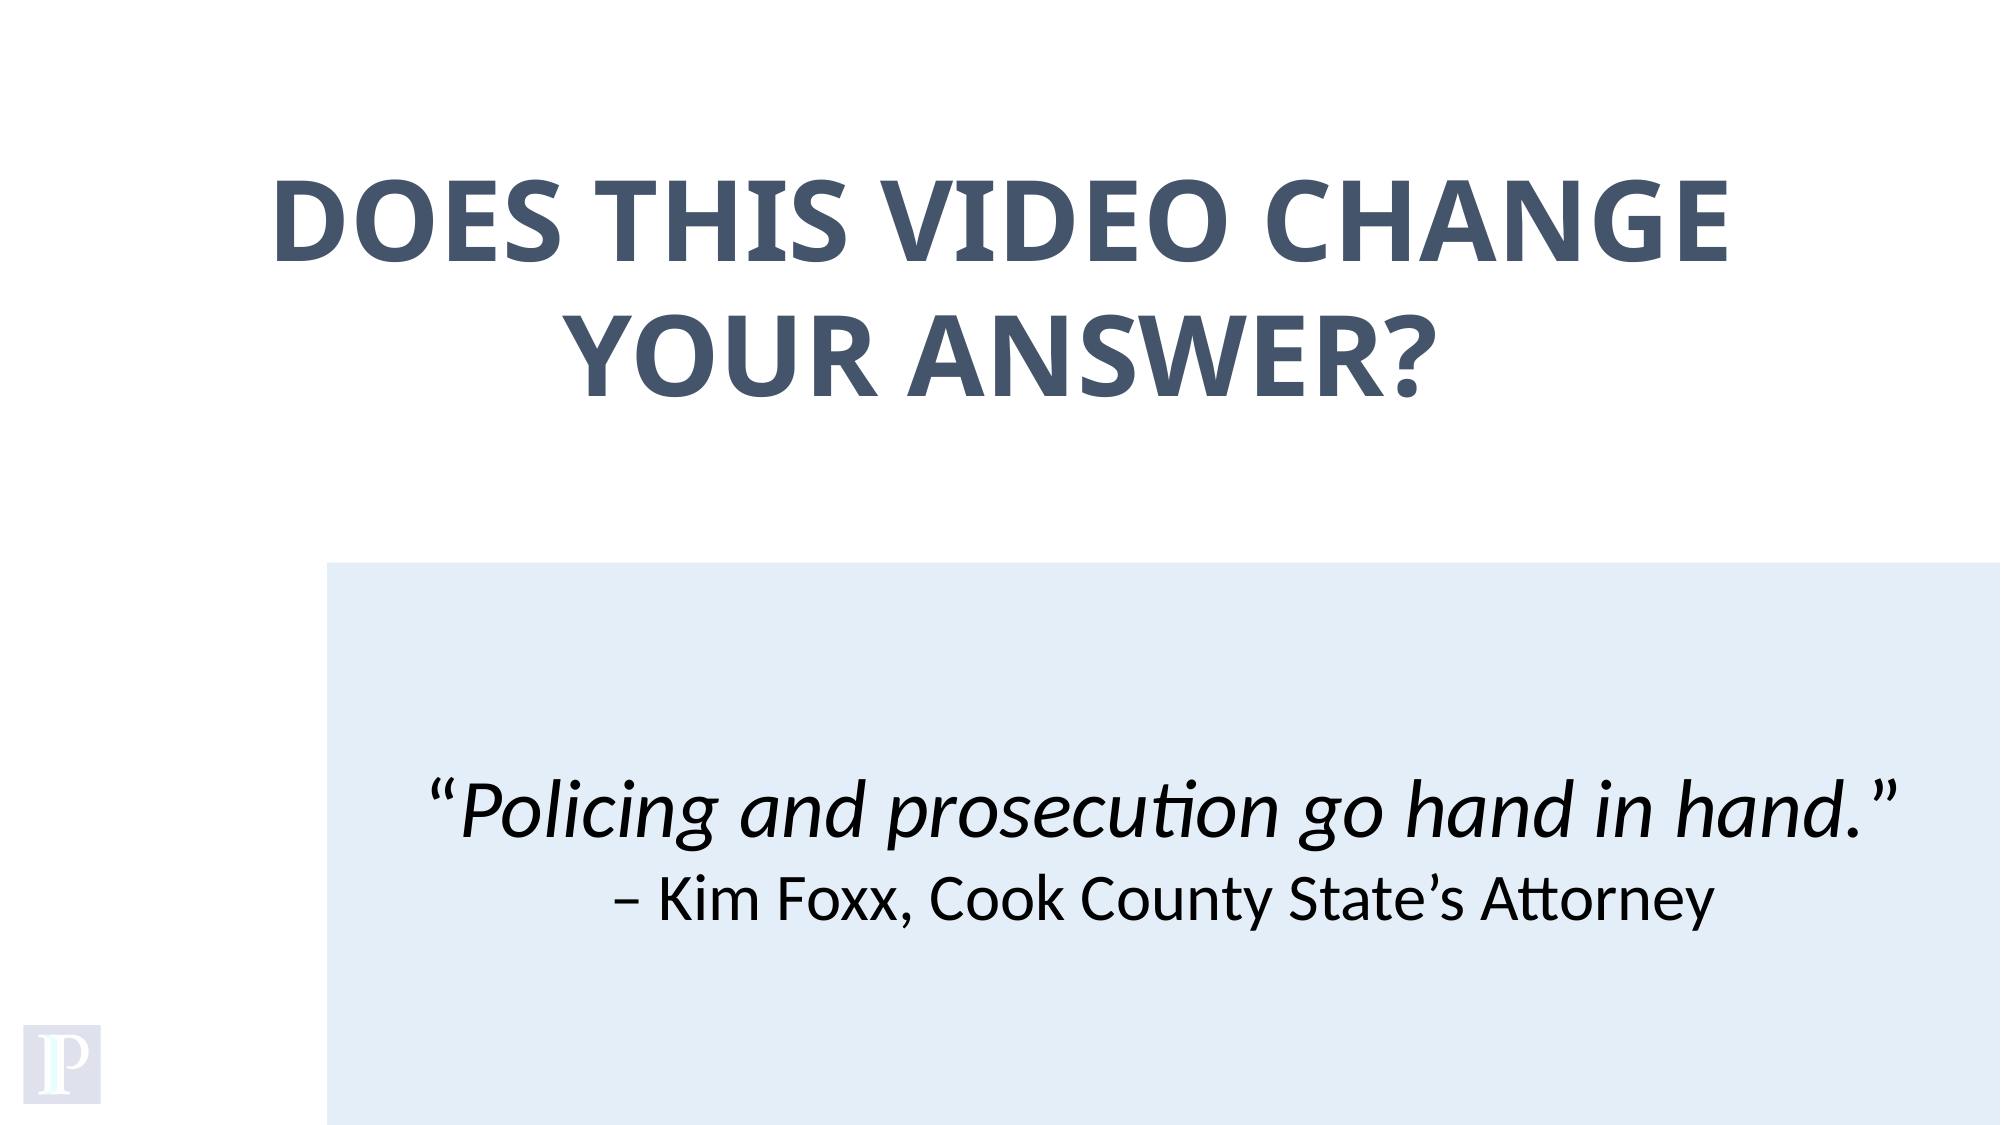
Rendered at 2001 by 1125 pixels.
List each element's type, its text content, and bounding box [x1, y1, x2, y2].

text_box “Policing and prosecution go hand in hand.” – Kim Foxx, Cook County State’s Attorney [402, 746, 1925, 941]
text_box DOES THIS VIDEO CHANGE YOUR ANSWER? [100, 141, 1901, 427]
picture [23, 1025, 101, 1105]
text_box [326, 561, 2000, 1125]
